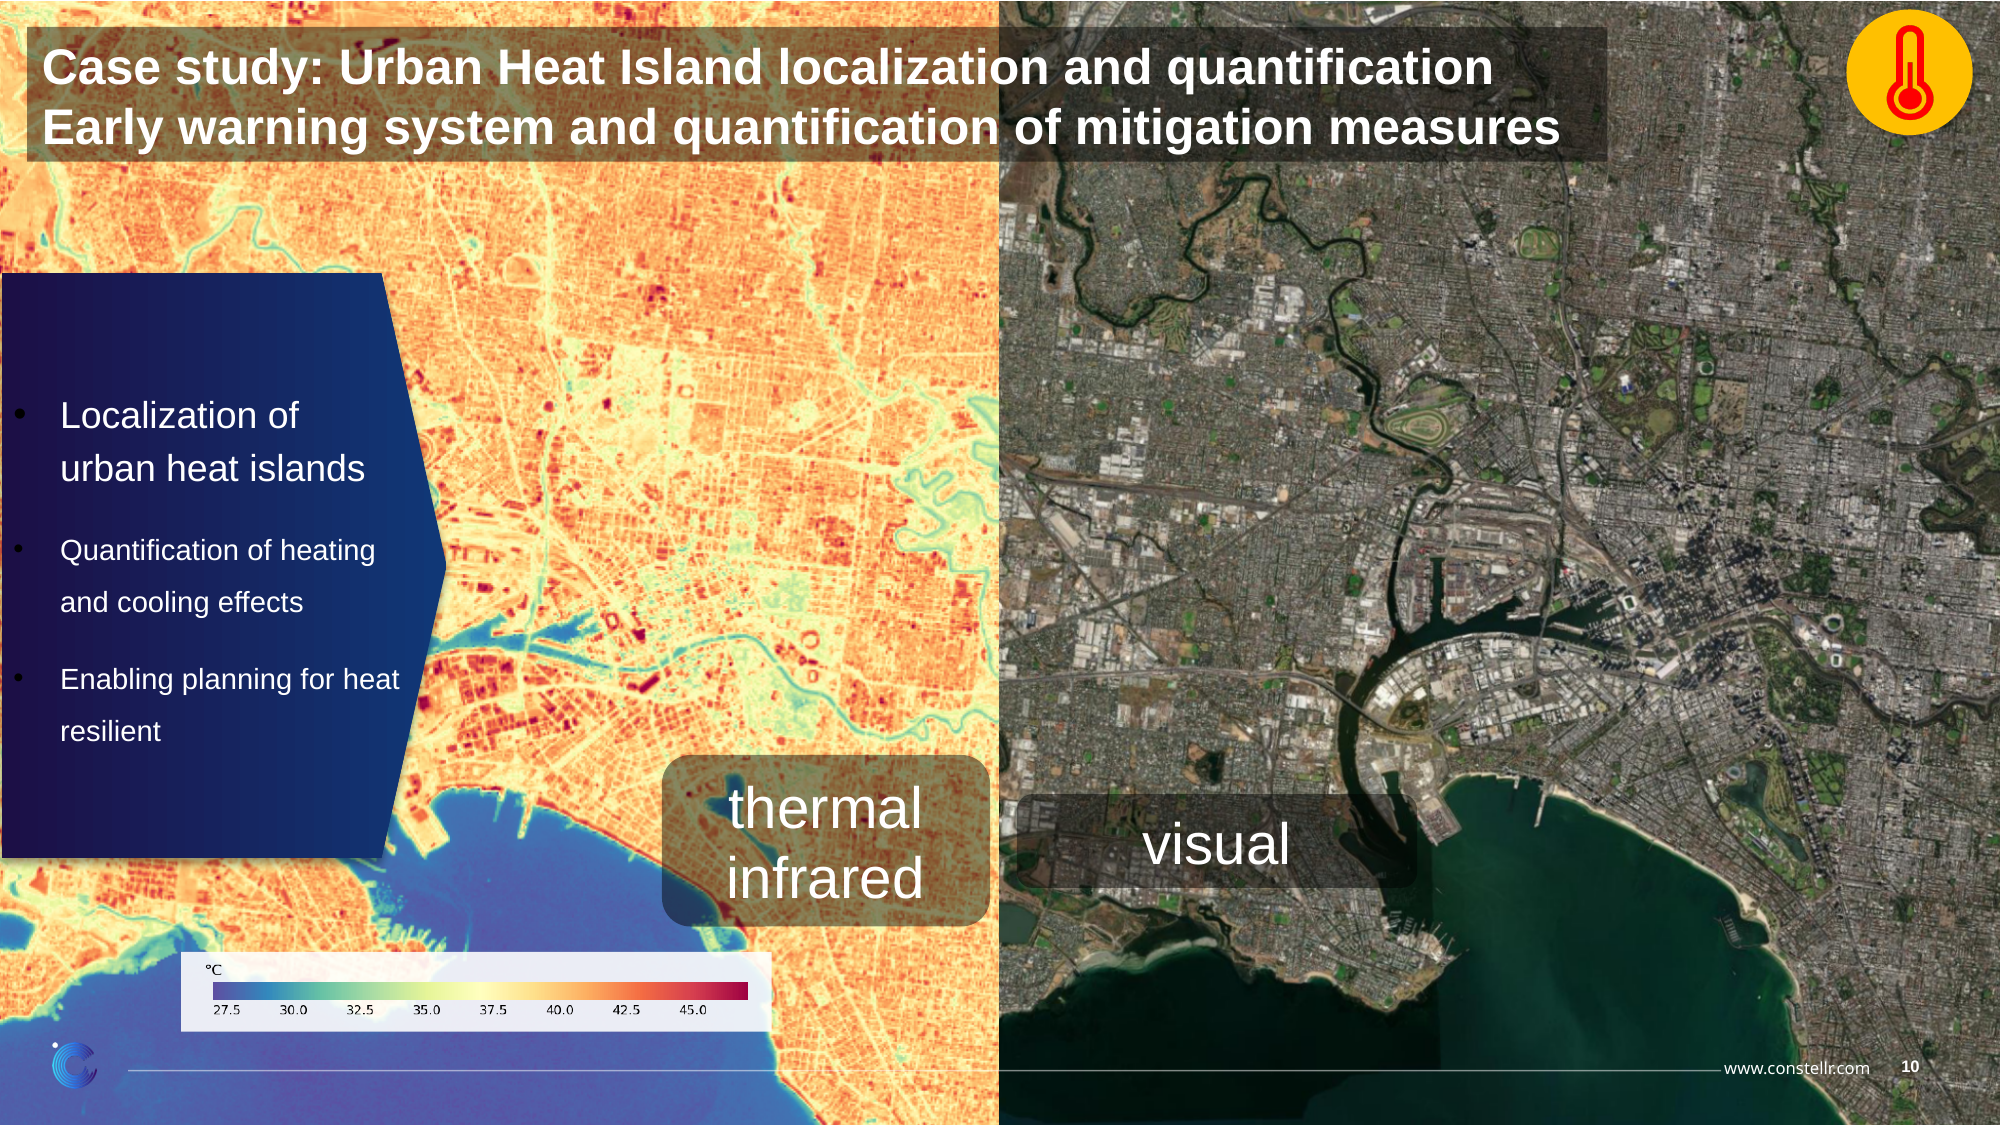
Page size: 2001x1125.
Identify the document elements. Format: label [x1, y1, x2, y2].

text_box [180, 951, 772, 1032]
text_box [1846, 9, 1973, 136]
picture [0, 1, 2000, 1125]
text_box [128, 1048, 1948, 1088]
